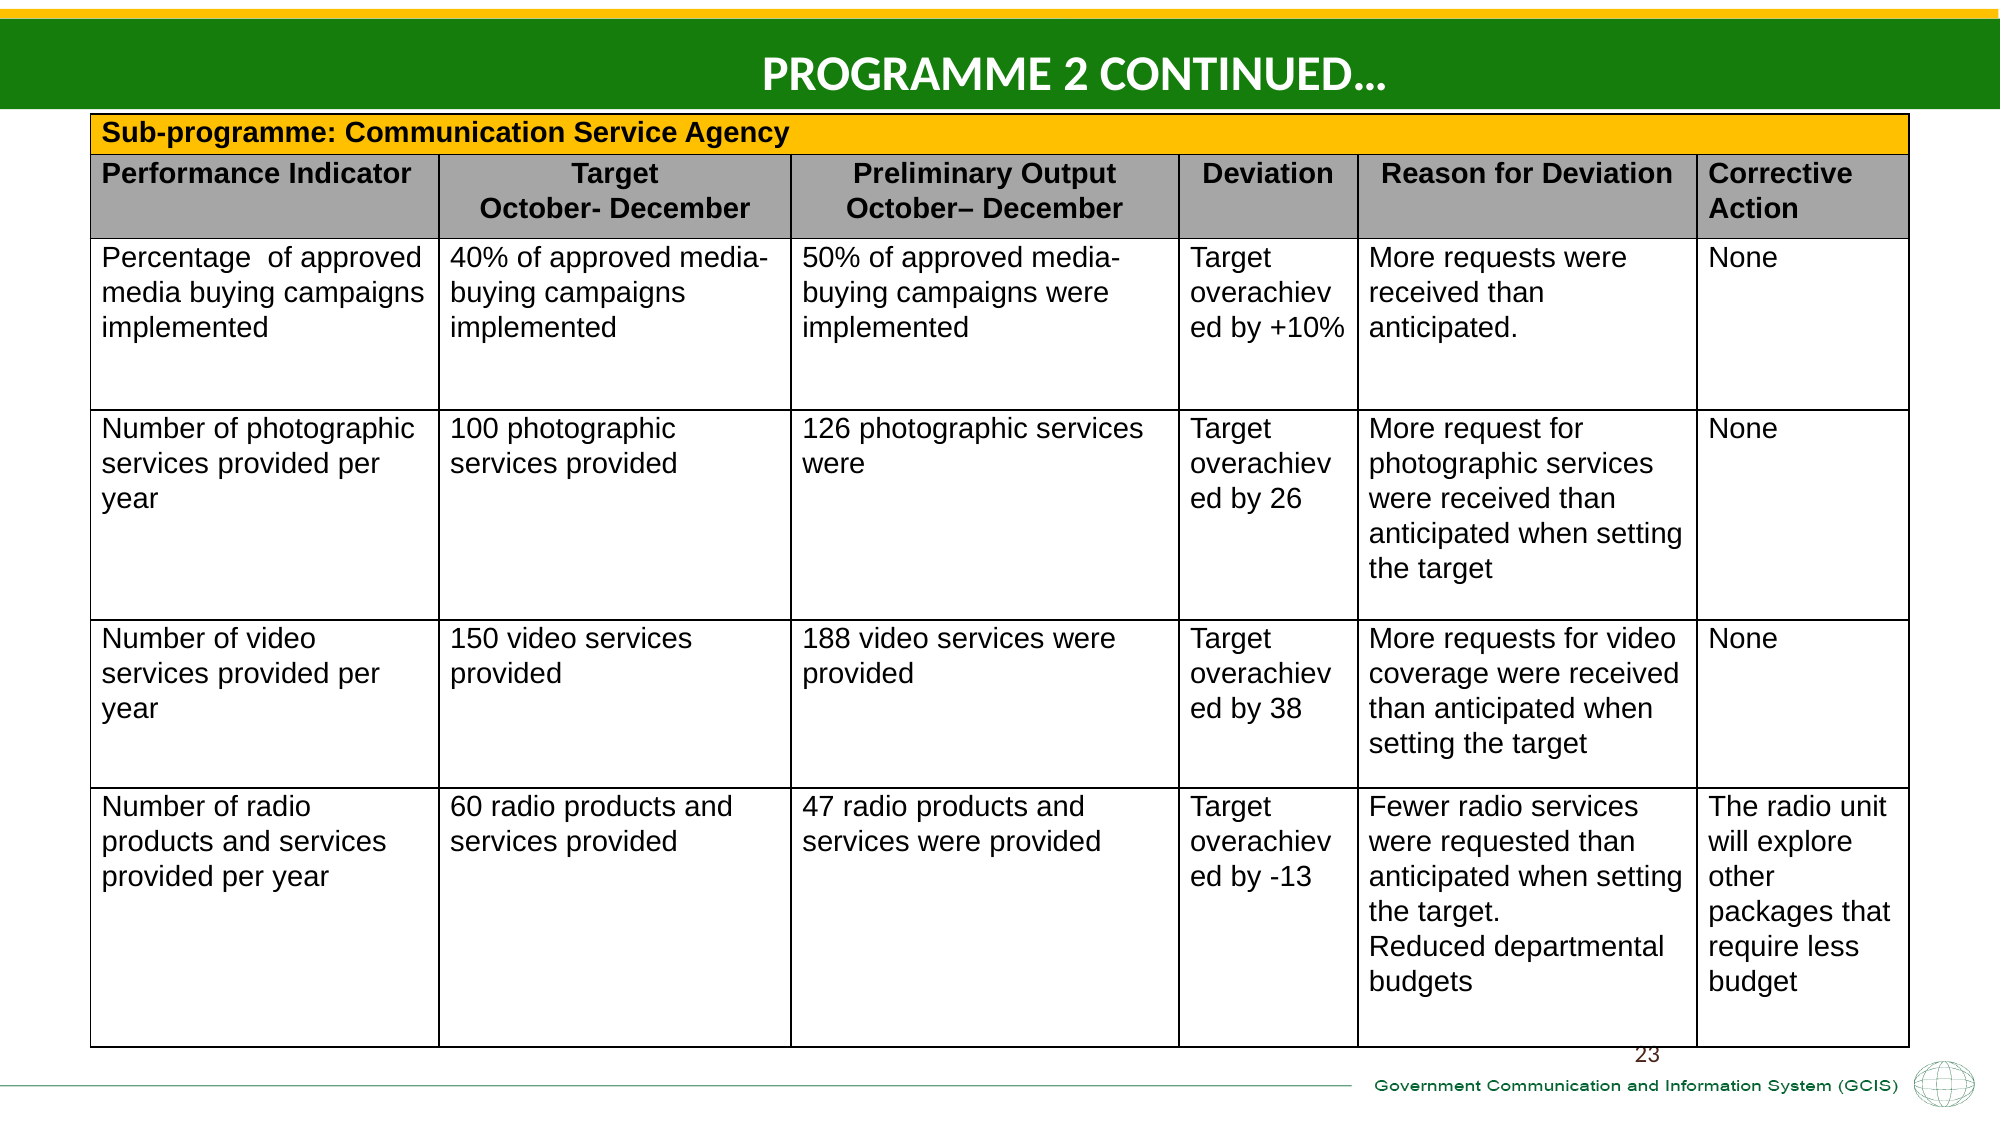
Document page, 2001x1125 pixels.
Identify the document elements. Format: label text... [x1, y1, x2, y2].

table_cell None [1698, 239, 1908, 409]
table_cell Performance Indicator [91, 155, 438, 238]
table_cell More request for photographic services were received than anticipated when setting the target [1359, 411, 1696, 619]
table_cell 150 video services provided [440, 621, 790, 787]
table_cell None [1698, 621, 1908, 787]
table_cell The radio unit will explore other packages that require less budget [1698, 789, 1908, 1046]
table_cell Target overachieved by -13 [1180, 789, 1357, 1046]
table_cell 47 radio products and services were provided [792, 789, 1178, 1046]
table_cell Corrective Action [1698, 155, 1908, 238]
table_cell Target overachieved by 26 [1180, 411, 1357, 619]
table_cell More requests were received than anticipated. [1359, 239, 1696, 409]
table_cell Target overachieved by 38 [1180, 621, 1357, 787]
table_cell Target October- December [440, 155, 790, 238]
table_cell Deviation [1180, 155, 1357, 238]
table_cell Number of photographic services provided per year [91, 411, 438, 619]
table_cell Preliminary Output October– December [792, 155, 1178, 238]
table_cell More requests for video coverage were received than anticipated when setting the target [1359, 621, 1696, 787]
table_cell 60 radio products and services provided [440, 789, 790, 1046]
table_cell None [1698, 411, 1908, 619]
table_cell Fewer radio services were requested than anticipated when setting the target. Reduced departmental budgets [1359, 789, 1696, 1046]
table_cell 50% of approved media-buying campaigns were implemented [792, 239, 1178, 409]
table_cell 100 photographic services provided [440, 411, 790, 619]
table_cell 126 photographic services were [792, 411, 1178, 619]
picture [0, 0, 2001, 1125]
text_box PROGRAMME 2 CONTINUED… [0, 18, 2000, 110]
table_header Sub-programme: Communication Service Agency [91, 115, 1908, 154]
table_cell Reason for Deviation [1359, 155, 1696, 238]
table_cell Number of video services provided per year [91, 621, 438, 787]
table_cell Target overachieved by +10% [1180, 239, 1357, 409]
table_cell Percentage of approved media buying campaigns implemented [91, 239, 438, 409]
table_cell Number of radio products and services provided per year [91, 789, 438, 1046]
table_cell 40% of approved media-buying campaigns implemented [440, 239, 790, 409]
table_cell 188 video services were provided [792, 621, 1178, 787]
slide_number 23 [1550, 1048, 1675, 1083]
